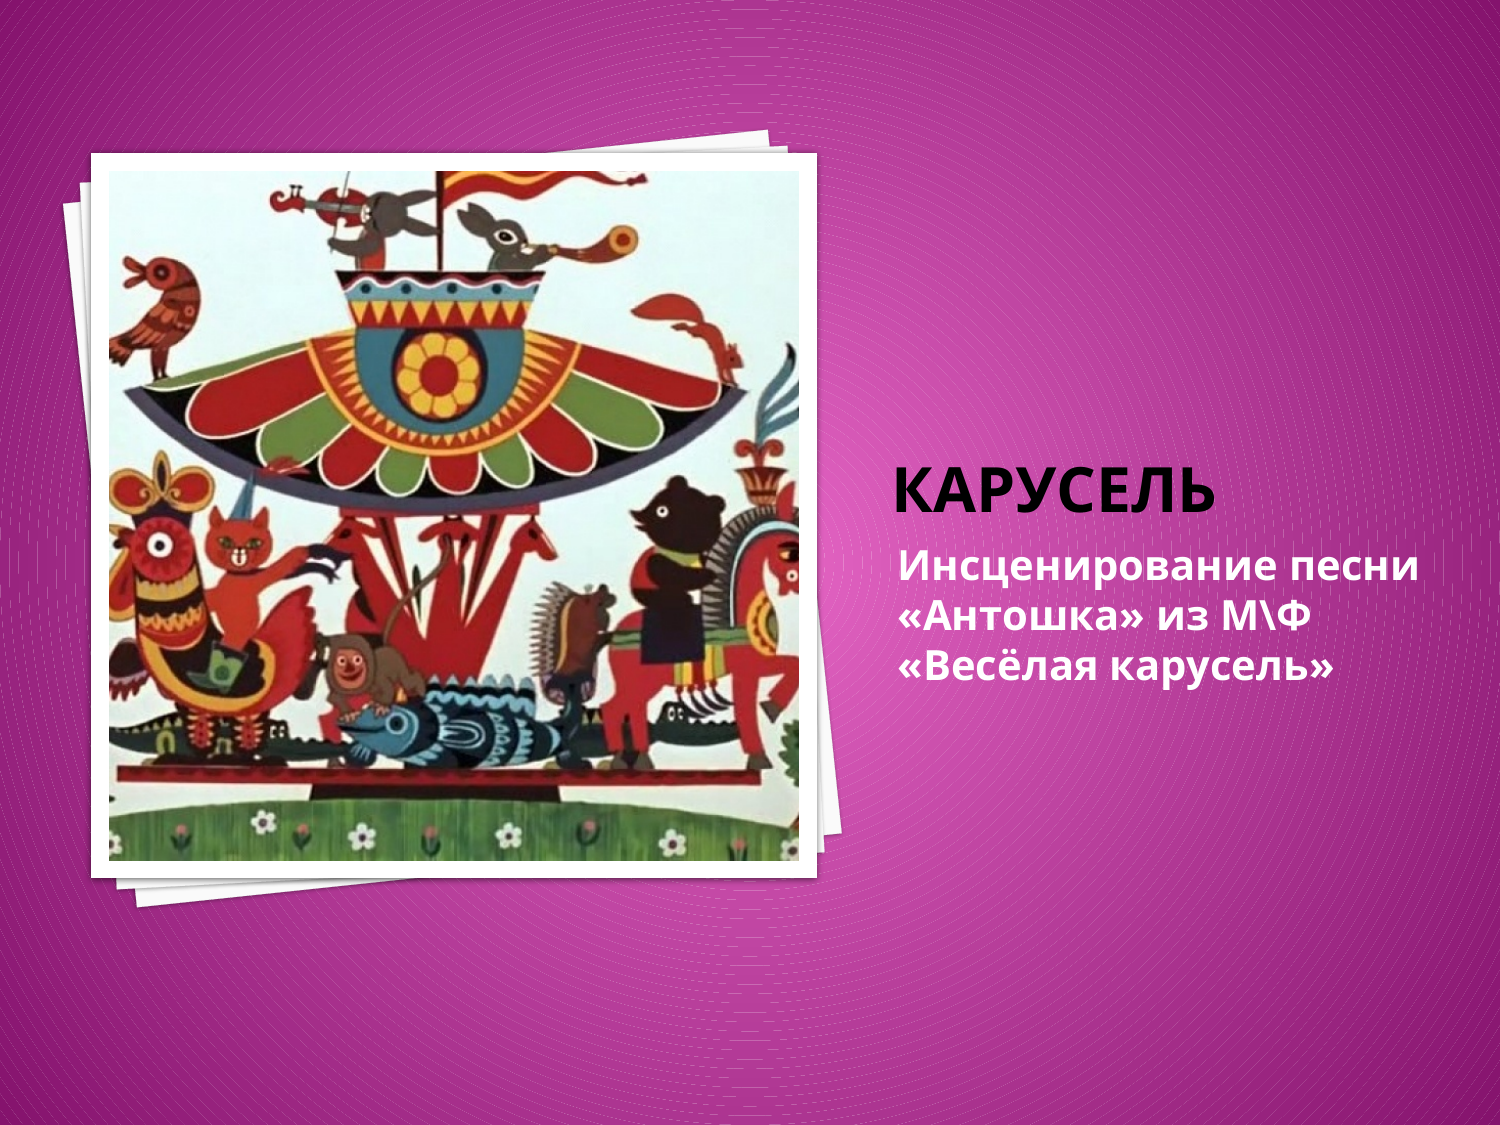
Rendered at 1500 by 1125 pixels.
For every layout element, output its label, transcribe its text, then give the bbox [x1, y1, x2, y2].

picture [108, 170, 800, 862]
list Инсценирование песни «Антошка» из М\Ф «Весёлая карусель» [884, 538, 1447, 854]
title карусель [884, 187, 1447, 525]
